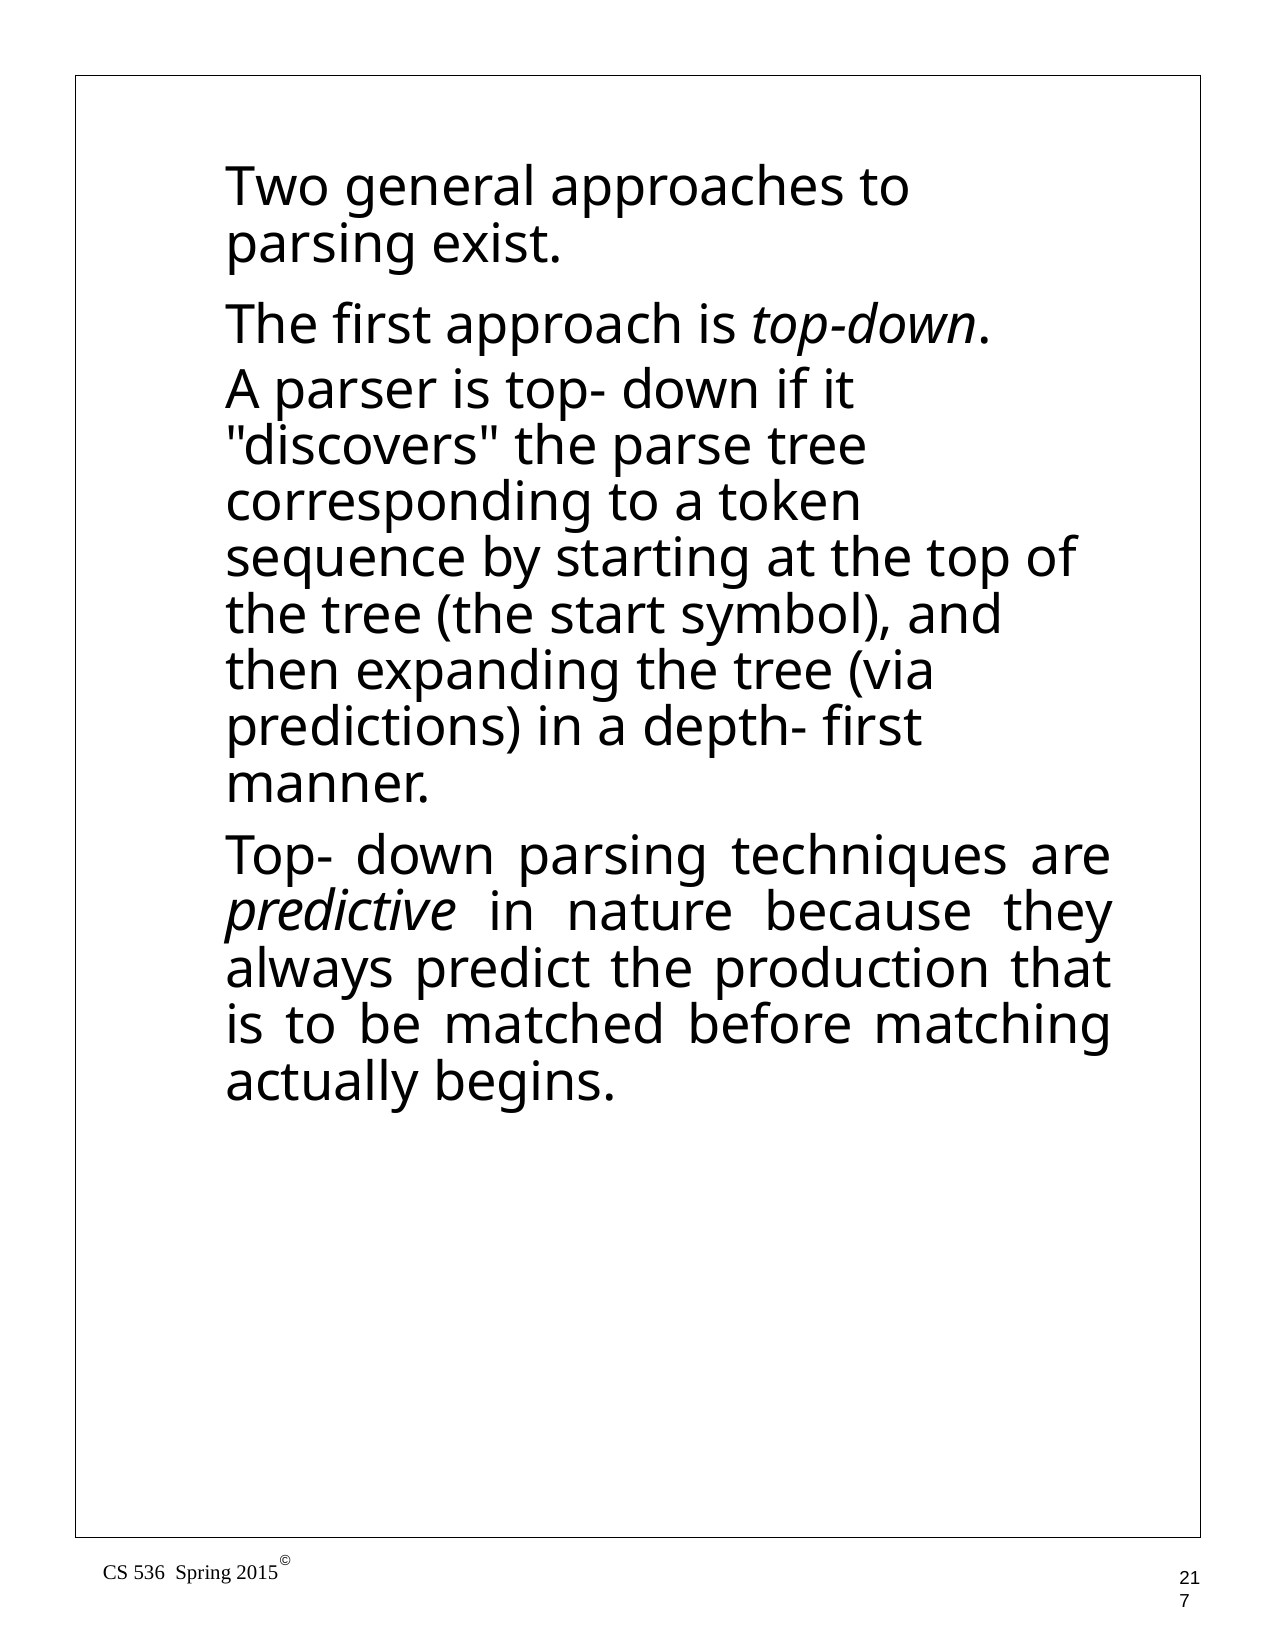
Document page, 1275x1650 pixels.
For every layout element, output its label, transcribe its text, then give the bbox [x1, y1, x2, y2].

title The first approach is top-down. [147, 158, 1128, 564]
footer CS 536 Spring 2015 [100, 1558, 280, 1650]
text_box © [277, 1551, 294, 1569]
slide_number 217 [1175, 1565, 1204, 1650]
text_box A parser is top- down if it "discovers" the parse tree corresponding to a token sequence by starting at the top of the tree (the start symbol), and then expanding the tree (via predictions) in a depth- first manner. Top- down parsing techniques are predictive in nature because they always predict the production that is to be matched before matching actually begins. [222, 362, 1114, 1111]
